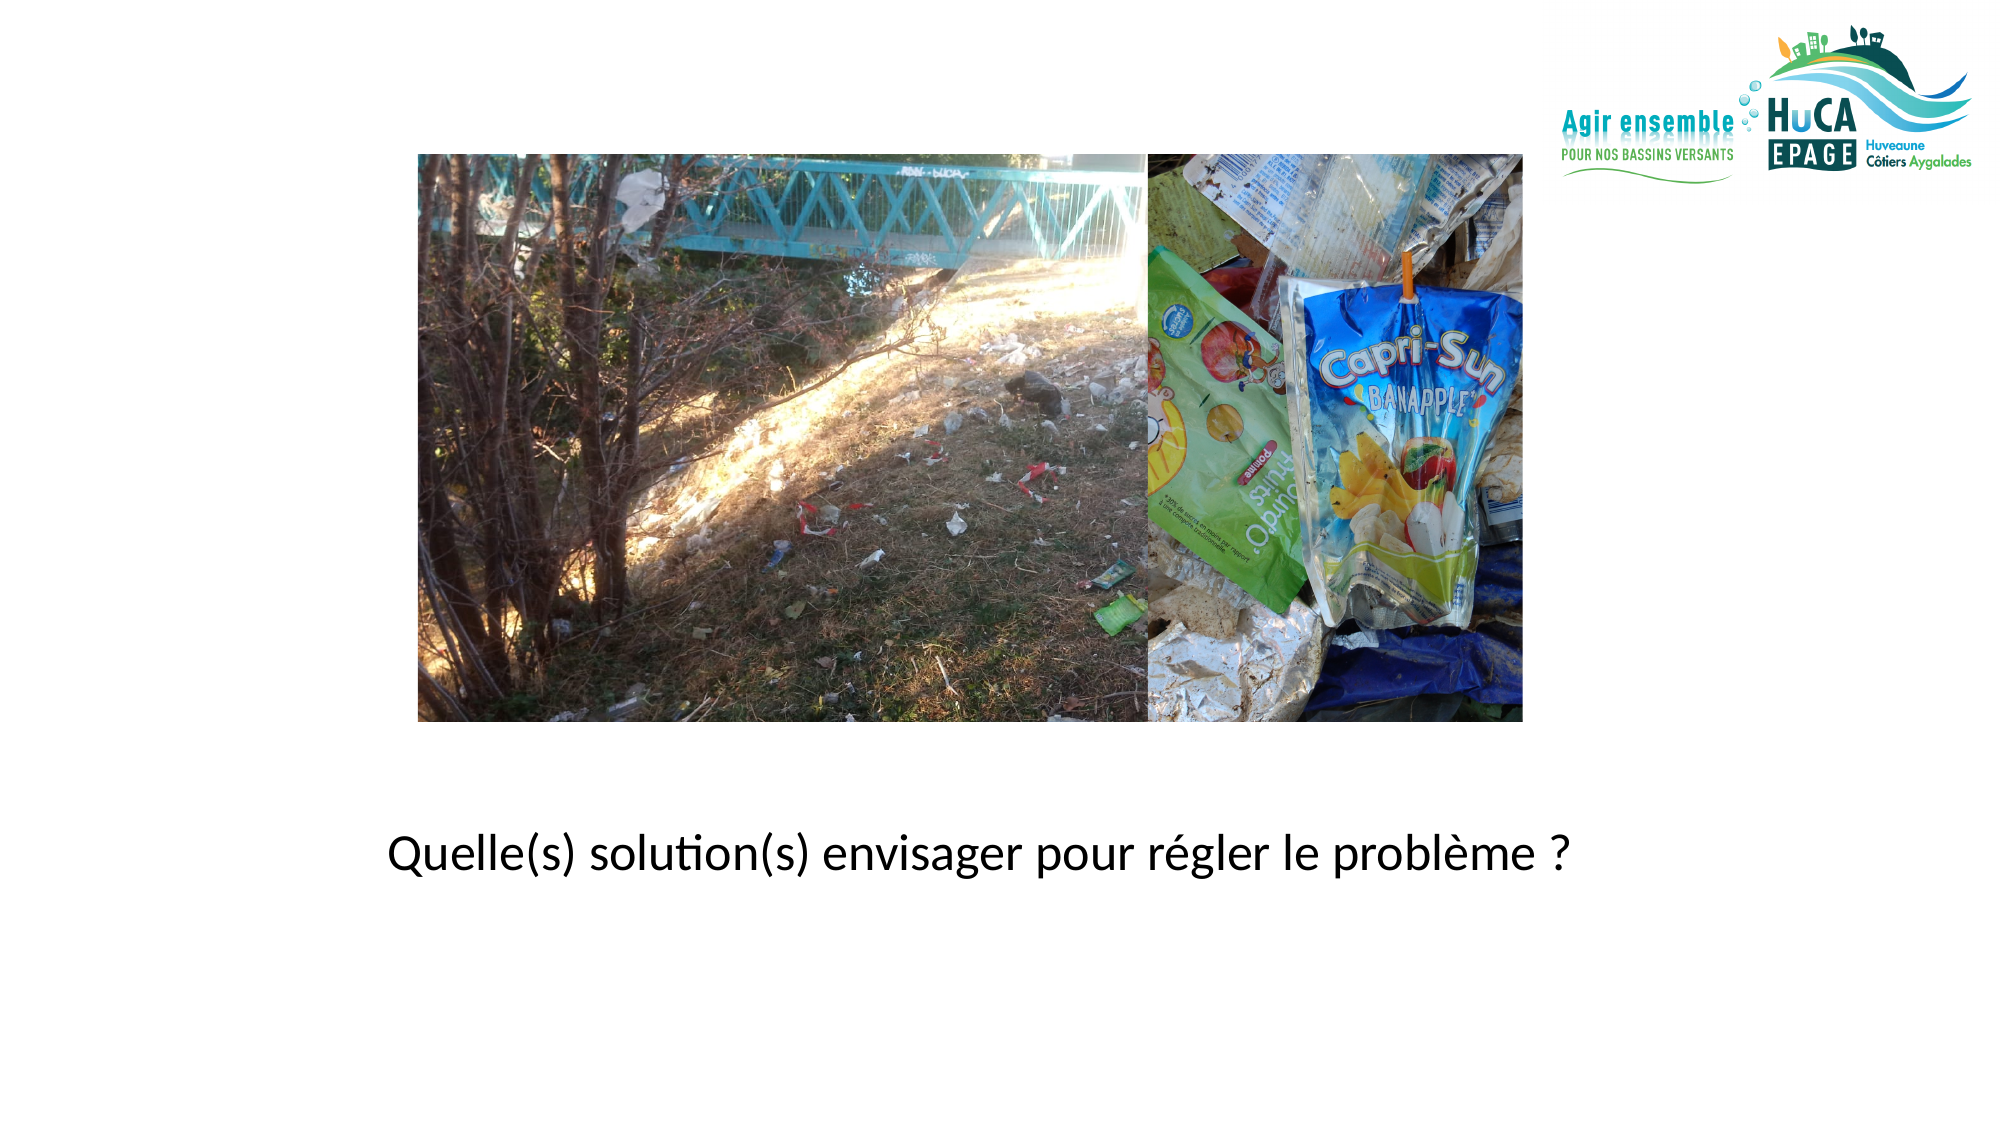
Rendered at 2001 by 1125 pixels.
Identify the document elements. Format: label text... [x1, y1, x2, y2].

picture [1542, 0, 2001, 205]
text_box Quelle(s) solution(s) envisager pour régler le problème ? [335, 811, 1625, 889]
picture [1147, 154, 1523, 722]
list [417, 154, 1147, 722]
